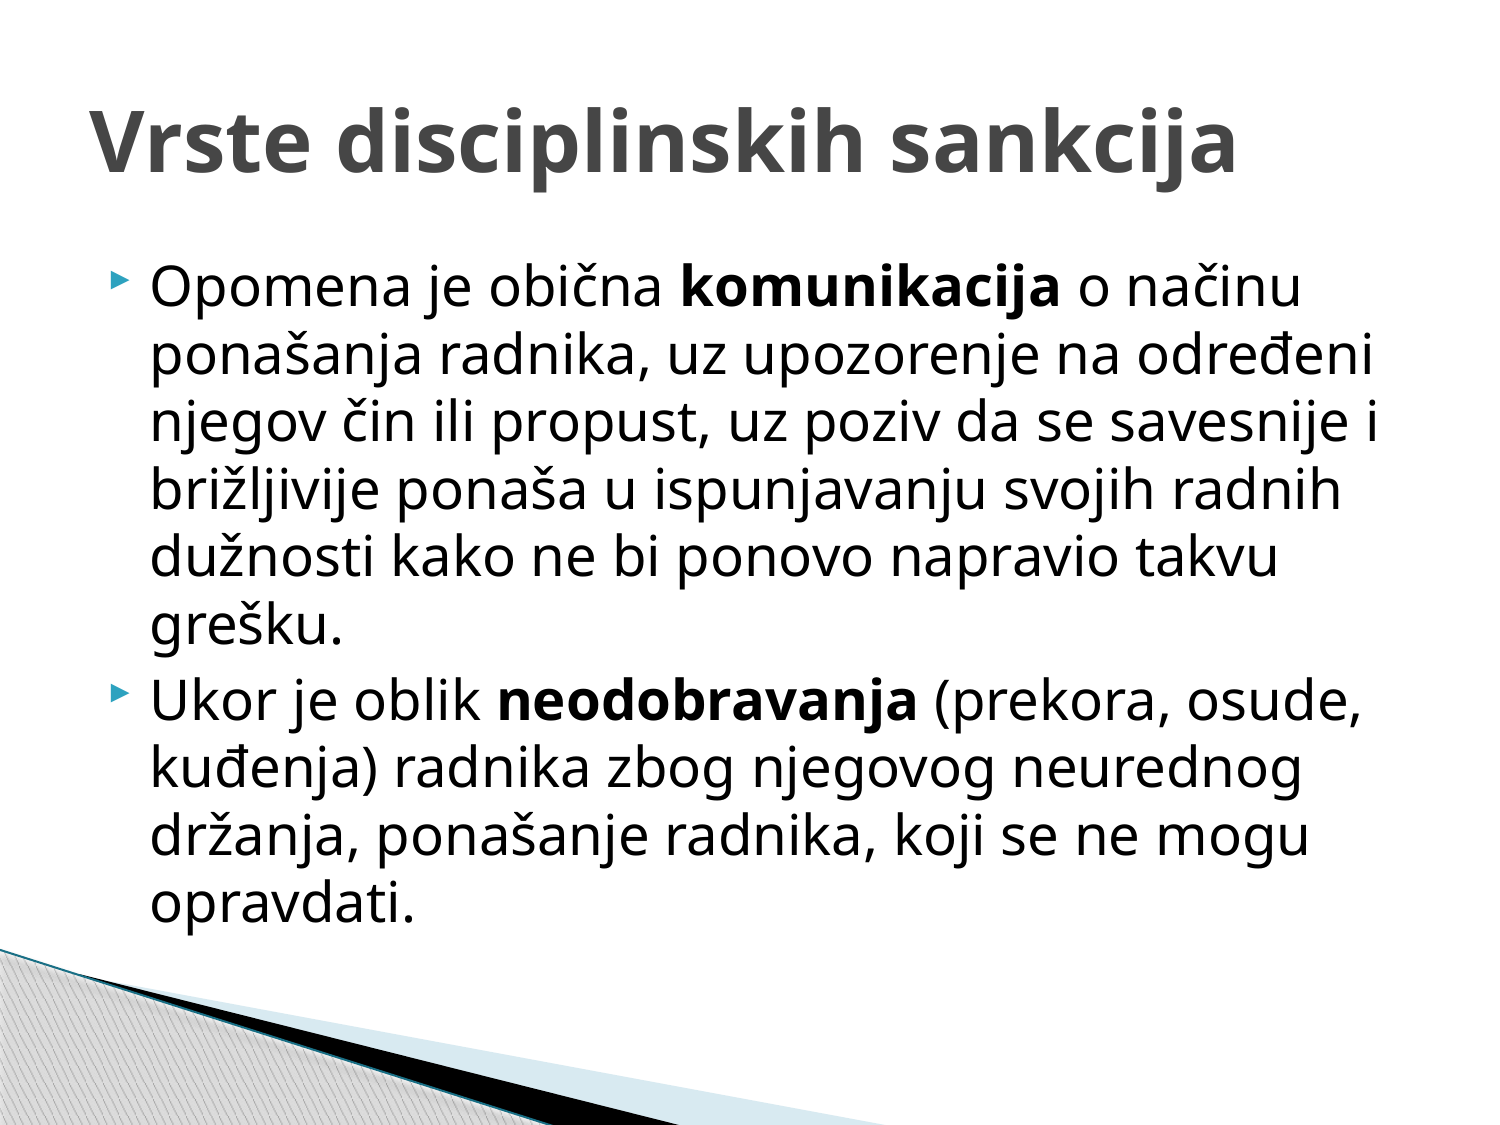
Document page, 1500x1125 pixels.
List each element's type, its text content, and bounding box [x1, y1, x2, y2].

list Opomena je obična komunikacija o načinu ponašanja radnika, uz upozorenje na određeni njegov čin ili propust, uz poziv da se savesnije i brižljivije ponaša u ispunjavanju svojih radnih dužnosti kako ne bi ponovo napravio takvu grešku. Ukor je oblik neodobravanja (prekora, osude, kuđenja) radnika zbog njegovog neurednog držanja, ponašanje radnika, koji se ne mogu opravdati. [75, 243, 1425, 986]
title Vrste disciplinskih sankcija [75, 45, 1425, 233]
